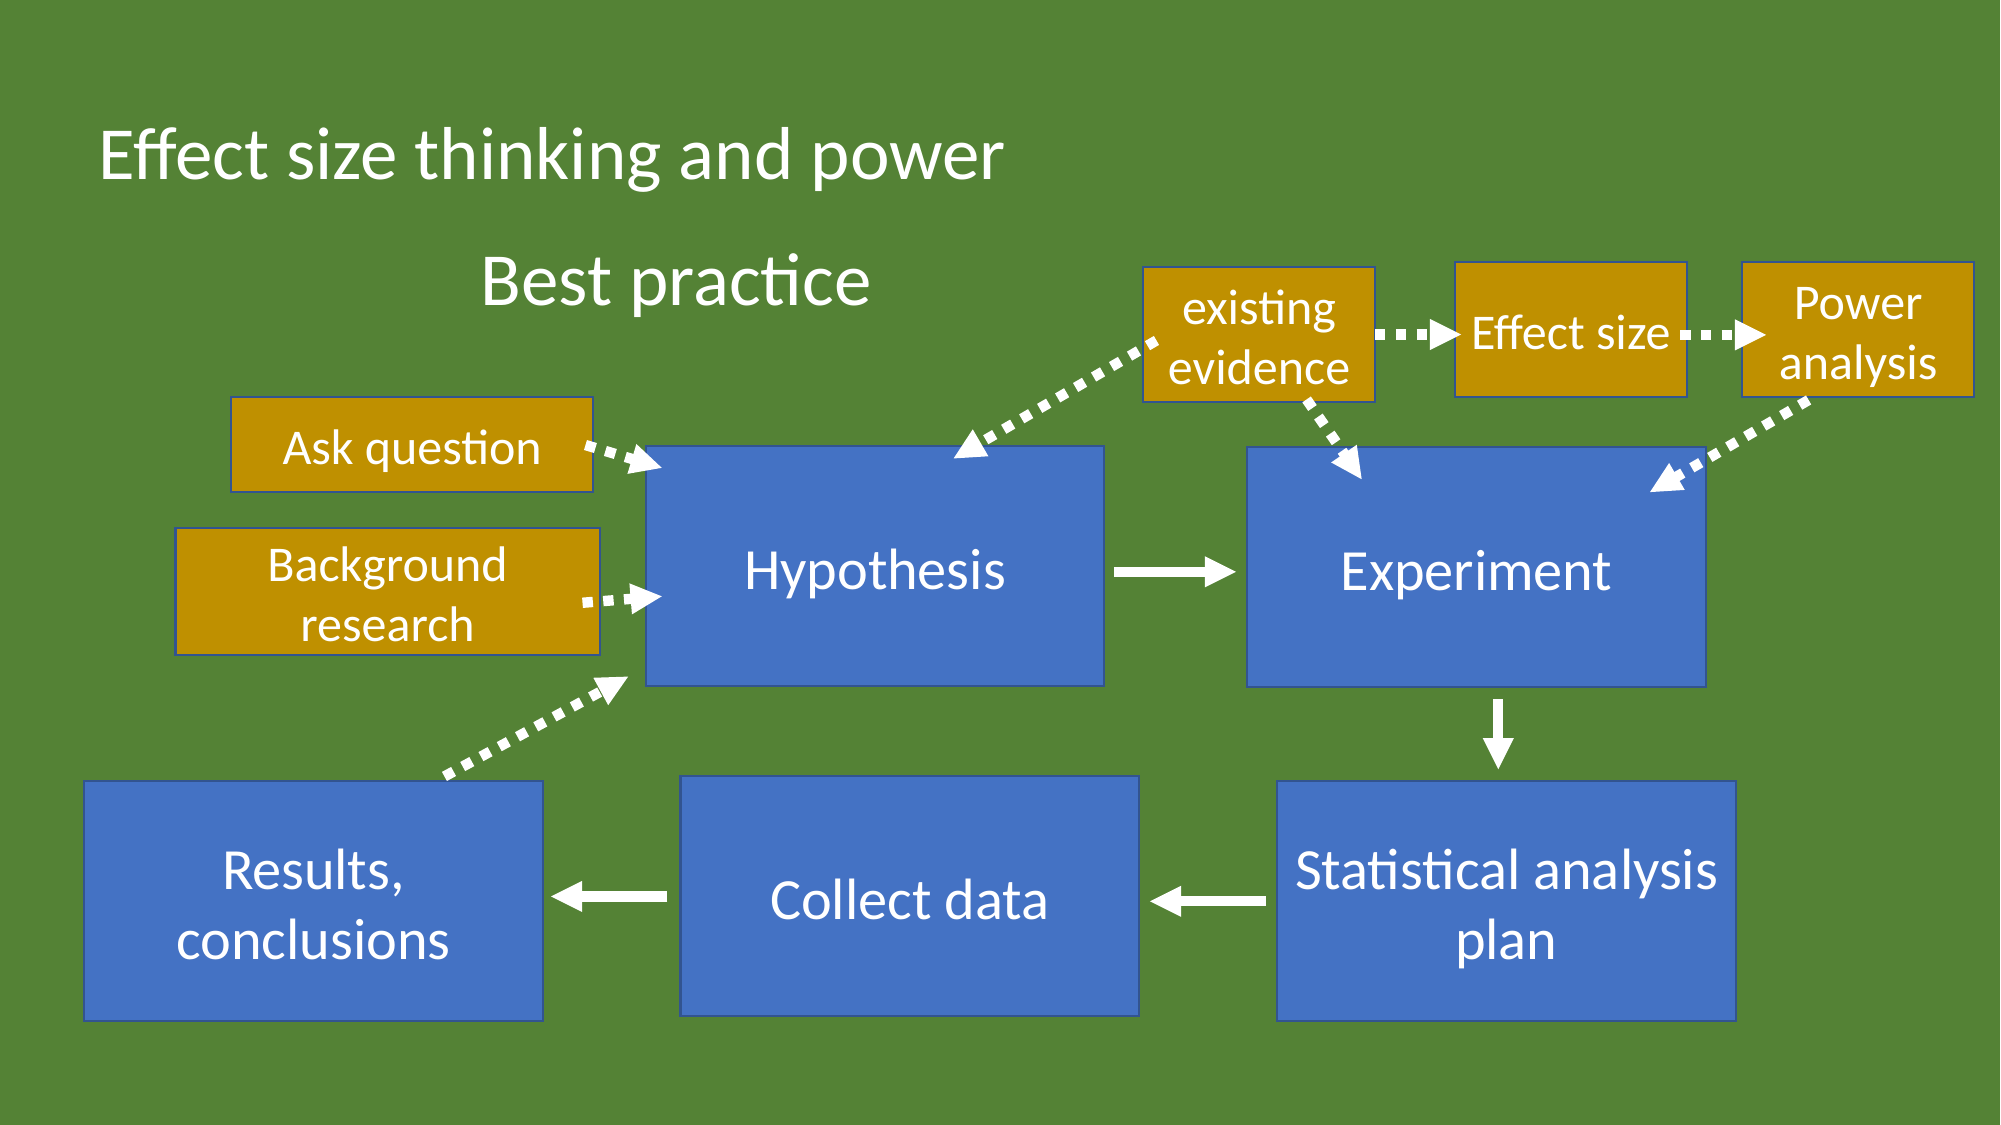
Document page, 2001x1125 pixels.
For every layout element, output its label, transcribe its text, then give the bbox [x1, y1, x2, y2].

text_box Hypothesis [645, 445, 1105, 687]
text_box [1649, 399, 1809, 493]
text_box Results, conclusions [83, 780, 544, 1022]
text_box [582, 596, 662, 603]
text_box Effect size [1454, 261, 1688, 398]
text_box Background research [174, 527, 601, 656]
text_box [1306, 399, 1362, 480]
text_box Statistical analysis plan [1276, 780, 1737, 1022]
text_box Ask question [230, 396, 594, 493]
text_box Collect data [679, 775, 1140, 1017]
text_box Experiment [1246, 446, 1707, 688]
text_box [953, 340, 1157, 459]
text_box existing evidence [1142, 266, 1376, 403]
text_box Power analysis [1741, 261, 1975, 398]
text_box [585, 444, 662, 468]
text_box Effect size thinking and power [84, 96, 1691, 202]
text_box Best practice [0, 222, 1362, 328]
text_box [444, 676, 629, 777]
